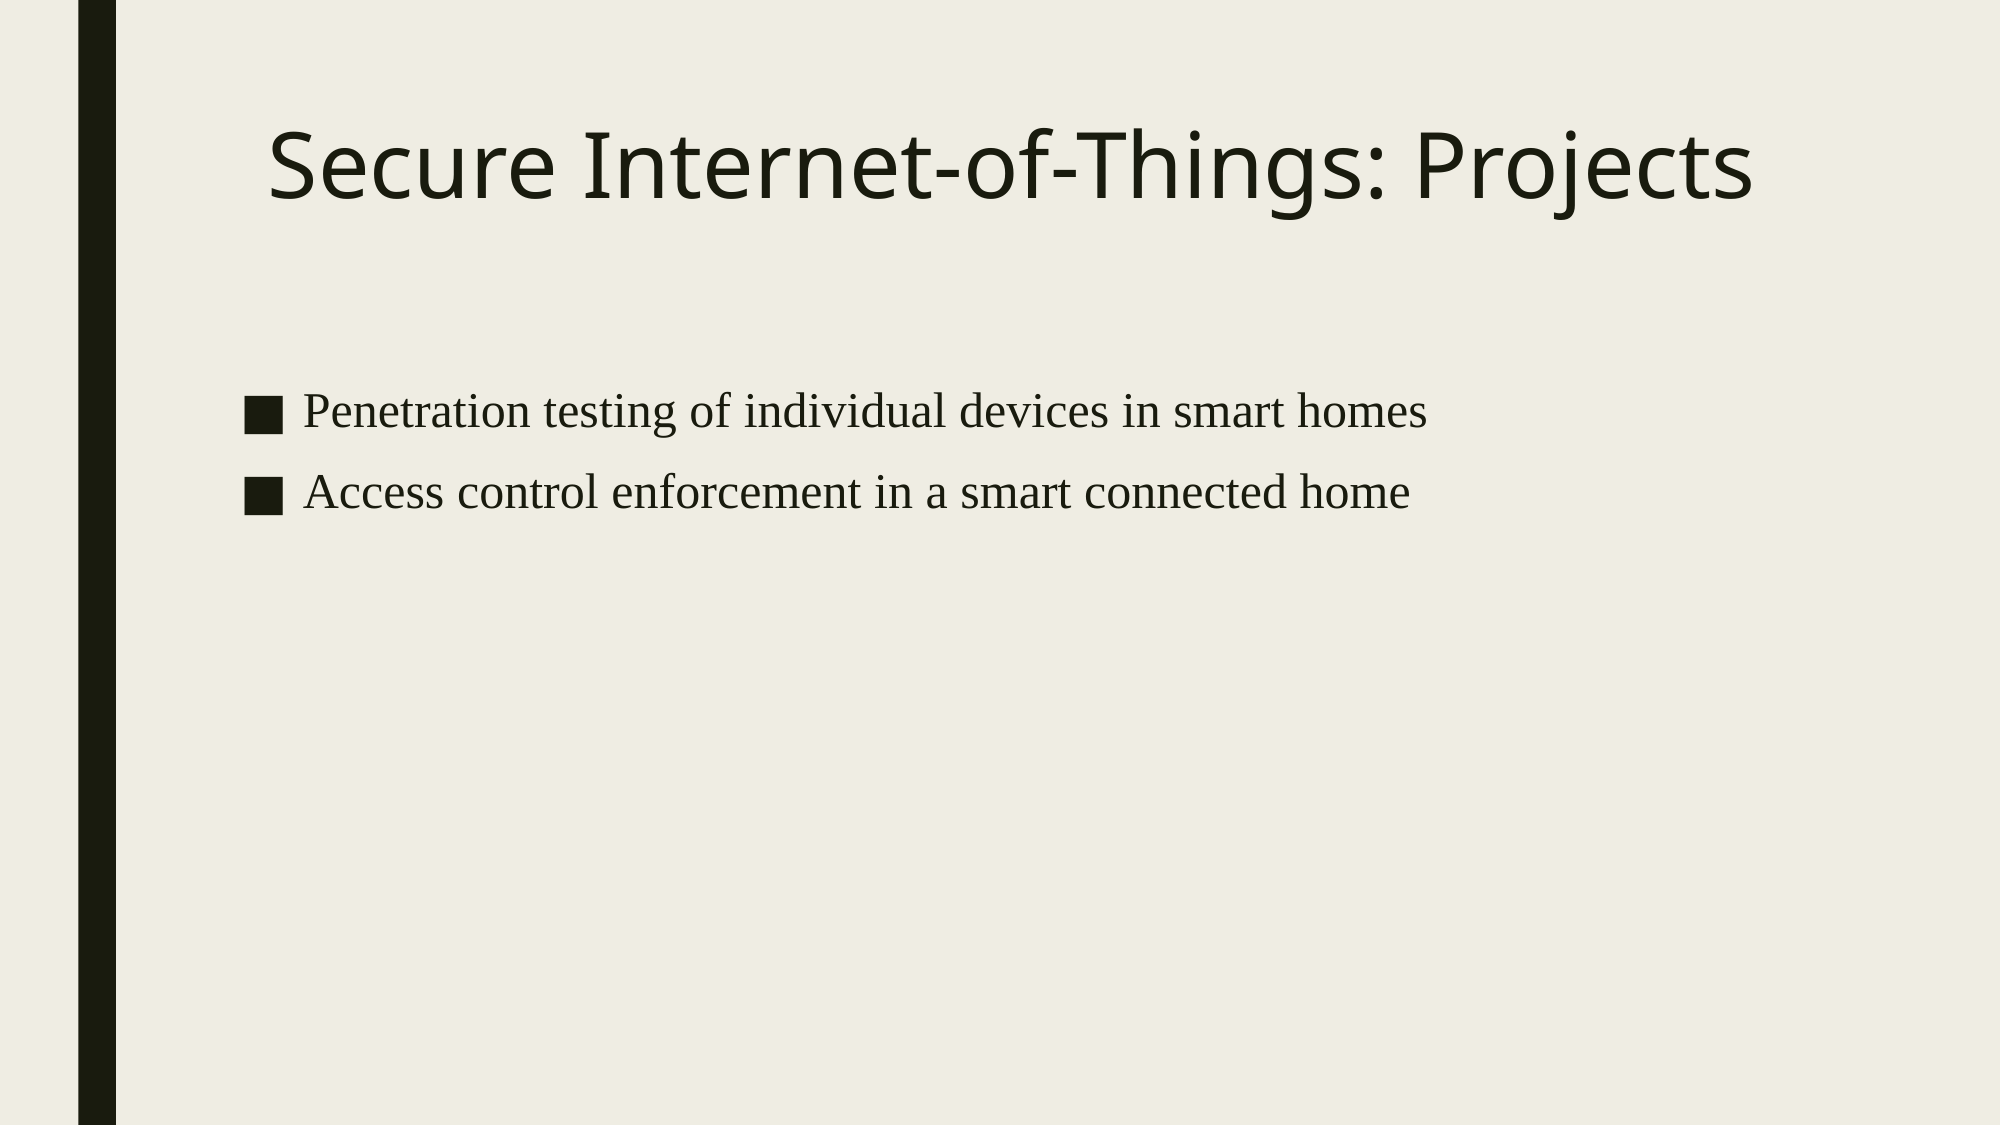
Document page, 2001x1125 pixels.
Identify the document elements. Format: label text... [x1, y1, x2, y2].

title Secure Internet-of-Things: Projects [225, 112, 1800, 357]
list Penetration testing of individual devices in smart homes Access control enforcement in a smart connected home [225, 375, 1800, 963]
